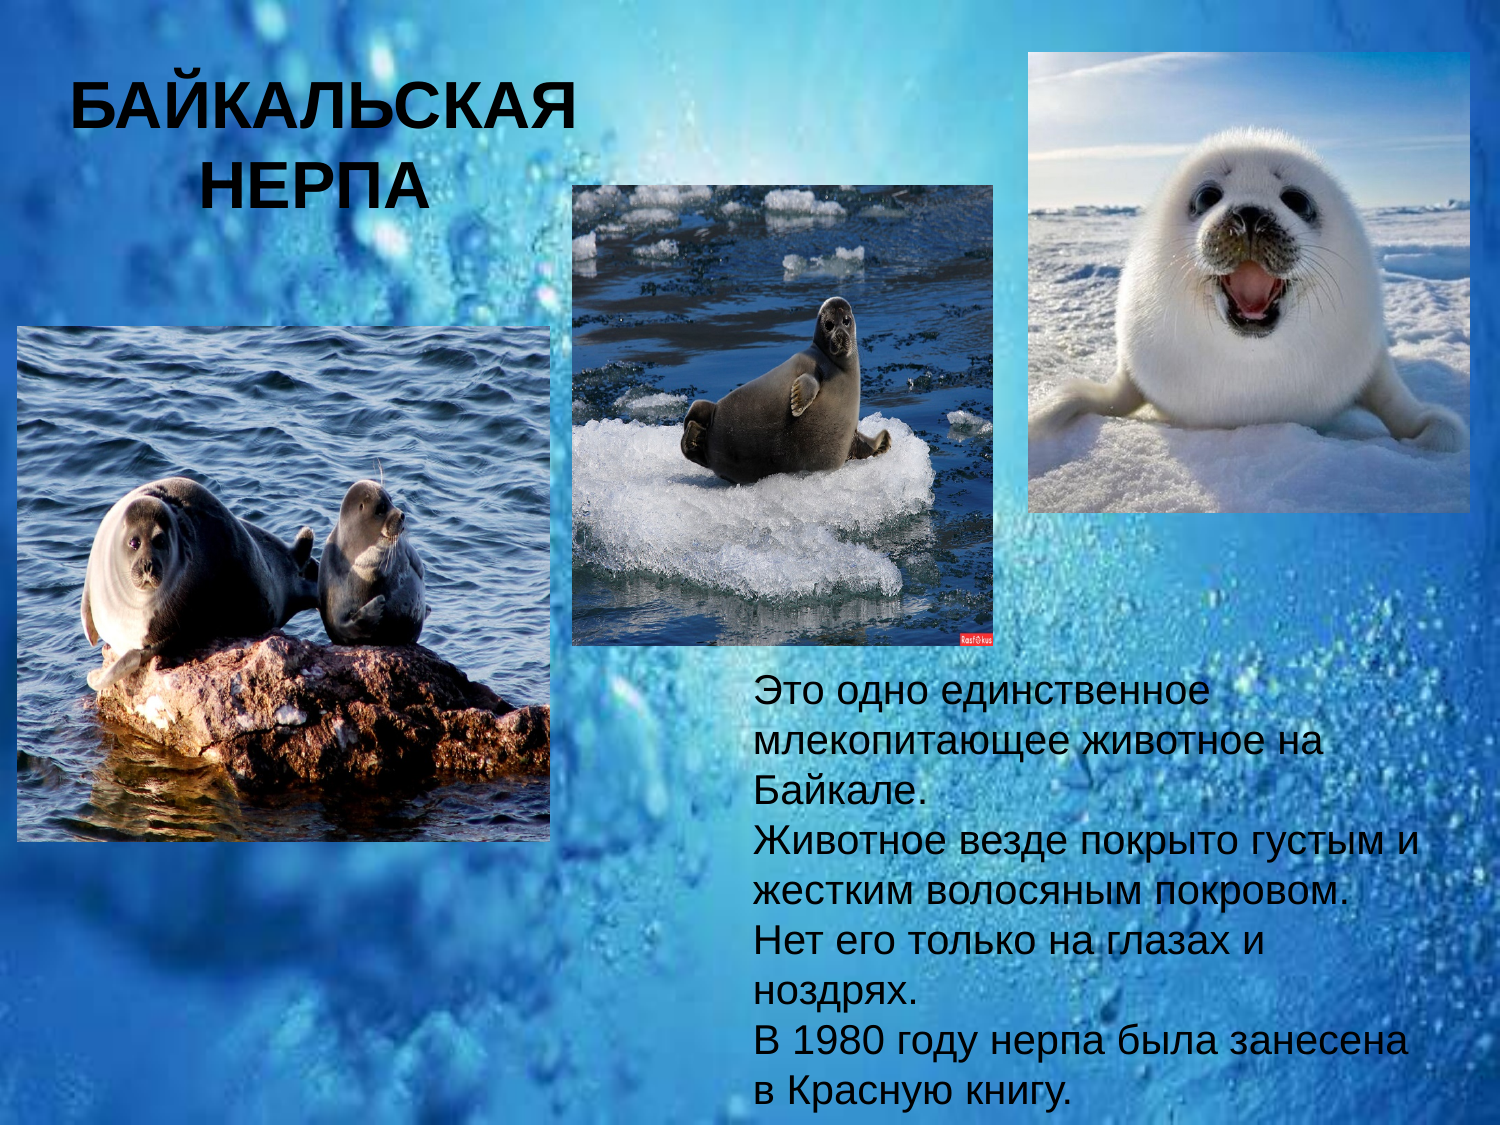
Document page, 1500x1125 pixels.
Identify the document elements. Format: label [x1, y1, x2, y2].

picture [17, 325, 550, 843]
list [0, 0, 1500, 1125]
picture [572, 185, 993, 646]
picture [1028, 52, 1471, 514]
